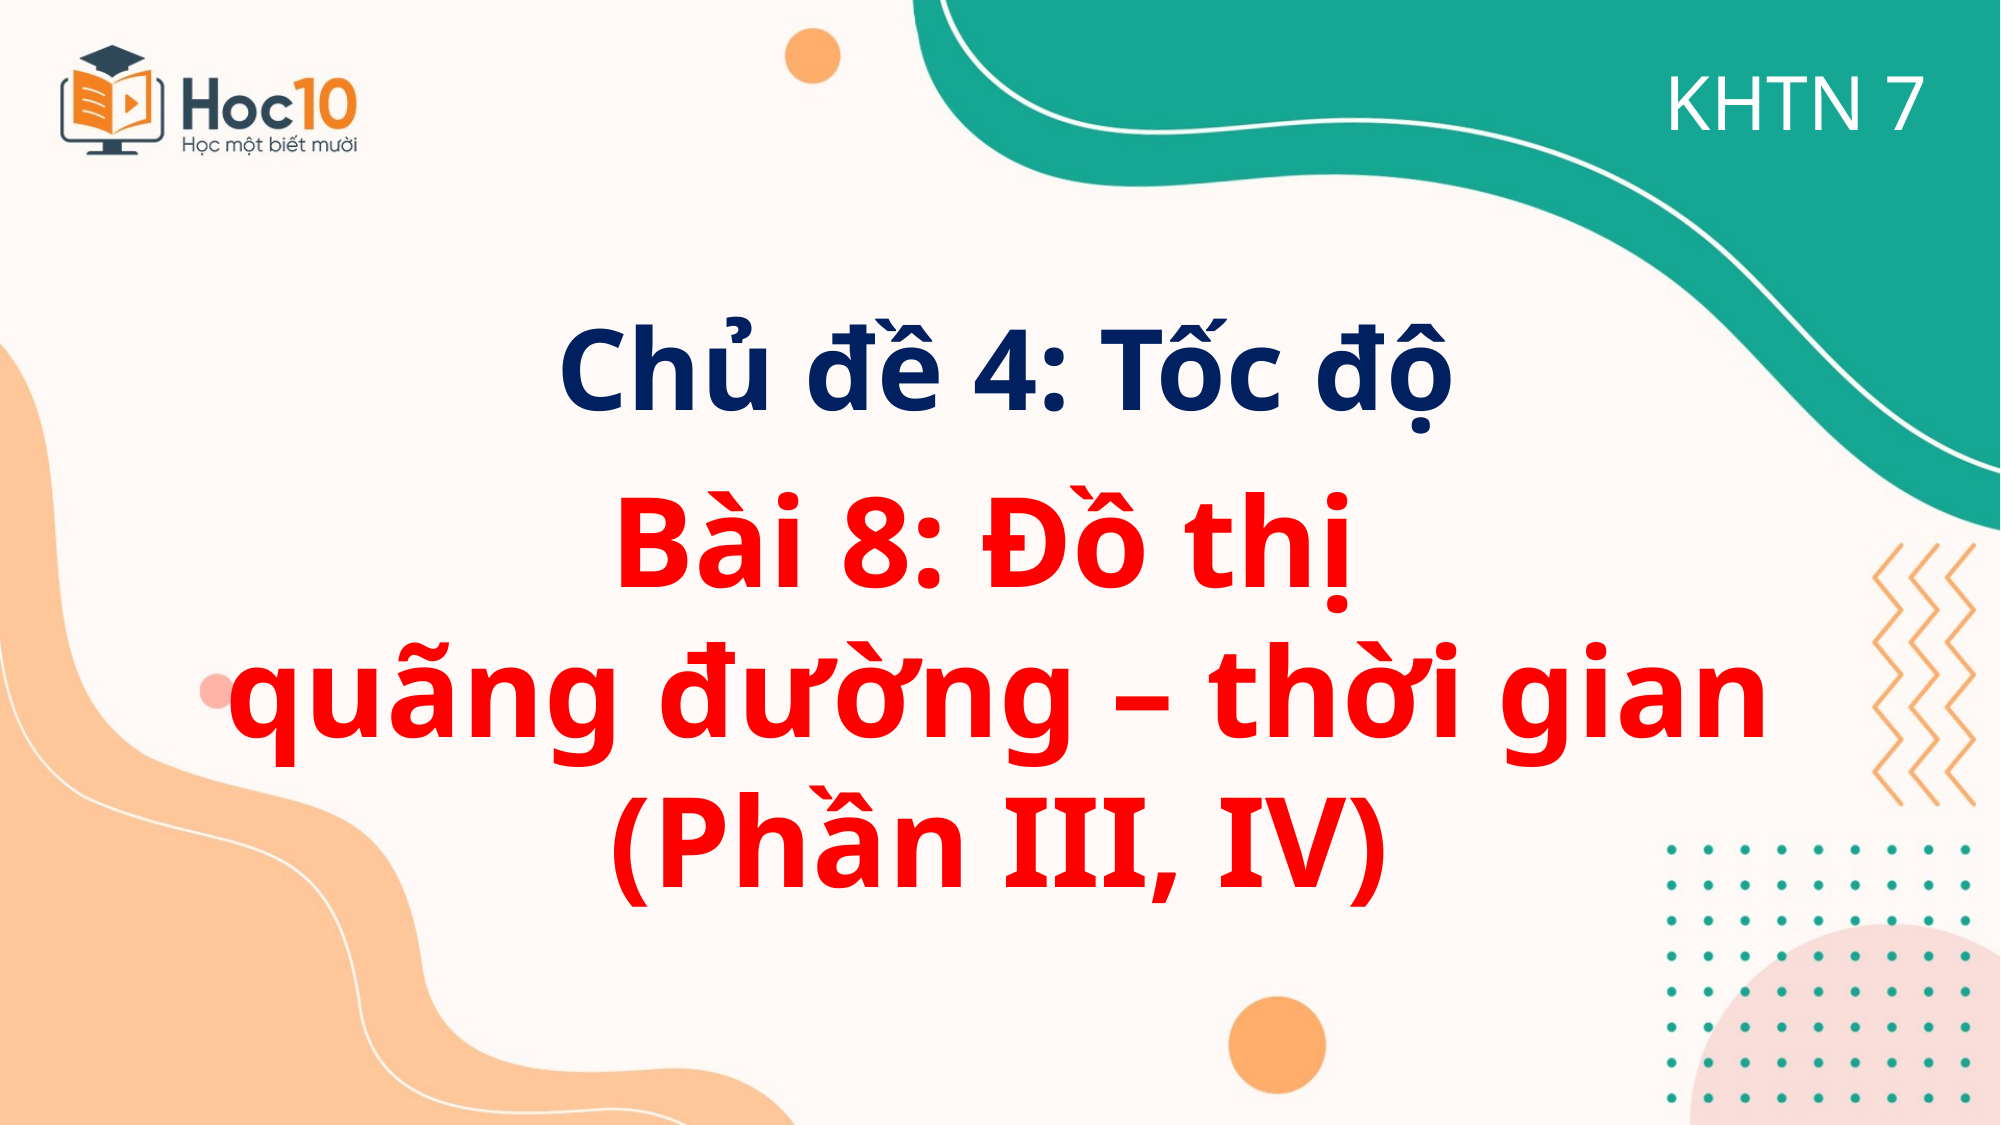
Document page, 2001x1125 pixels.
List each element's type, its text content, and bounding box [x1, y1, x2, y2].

text_box KHTN 7 [1486, 35, 1944, 153]
text_box Bài 8: Đồ thị quãng đường – thời gian (Phần III, IV) [186, 455, 1814, 731]
text_box Chủ đề 4: Tốc độ [173, 299, 1839, 441]
picture [0, 0, 2001, 1125]
